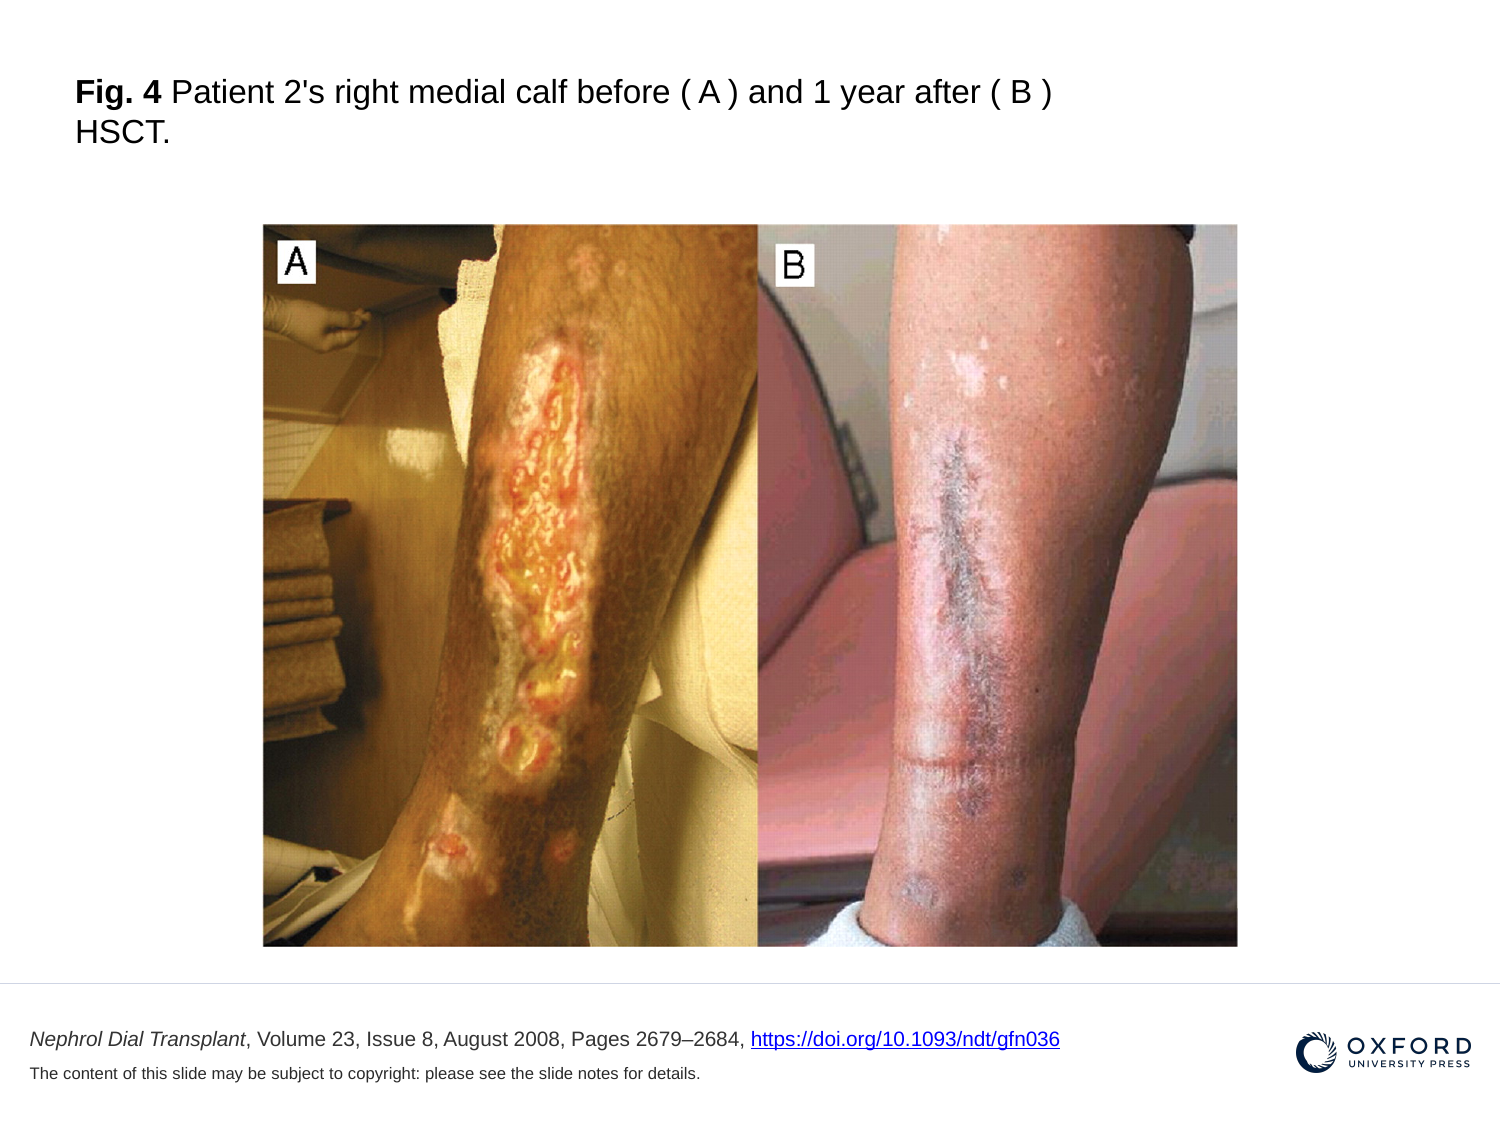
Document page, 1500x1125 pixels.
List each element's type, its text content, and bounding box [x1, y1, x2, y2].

title Fig. 4 Patient 2's right medial calf before ( A ) and 1 year after ( B ) HSCT. [75, 69, 1078, 171]
footer Nephrol Dial Transplant, Volume 23, Issue 8, August 2008, Pages 2679–2684, https://doi.org/10.1093/ndt/gfn036 The content of this slide may be subject to copyright: please see the slide notes for details. [0, 983, 1260, 1125]
picture [262, 224, 1238, 947]
picture [1296, 1032, 1471, 1073]
